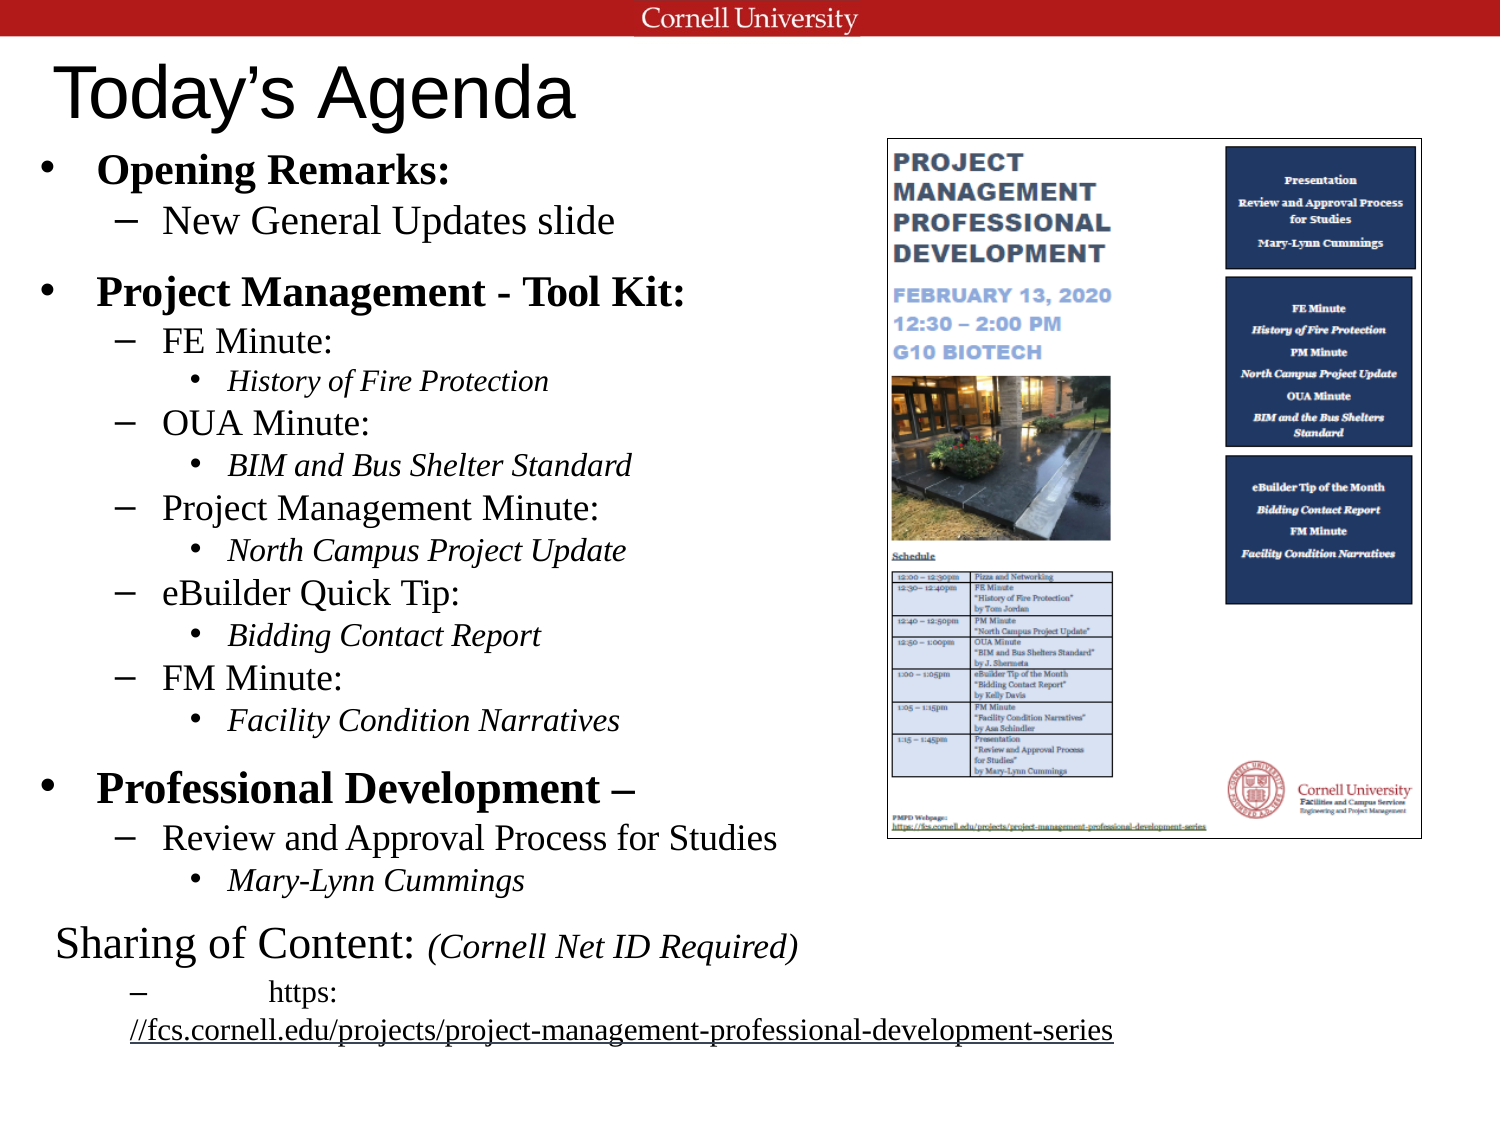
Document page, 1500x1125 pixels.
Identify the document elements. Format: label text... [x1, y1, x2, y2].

picture [887, 138, 1423, 839]
title Today’s Agenda [50, 41, 583, 138]
picture [634, 0, 861, 61]
text_box Opening Remarks: New General Updates slide Project Management - Tool Kit: FE Minute: History of Fire Protection OUA Minute: BIM and Bus Shelter Standard Project Management Minute: North Campus Project Update eBuilder Quick Tip: Bidding Contact Report FM Minute: Facility Condition Narratives Professional Development – Review and Approval Process for Studies Mary-Lynn Cummings Sharing of Content: (Cornell Net ID Required) – https://fcs.cornell.edu/projects/project-management-professional-development-series [38, 138, 1237, 1047]
